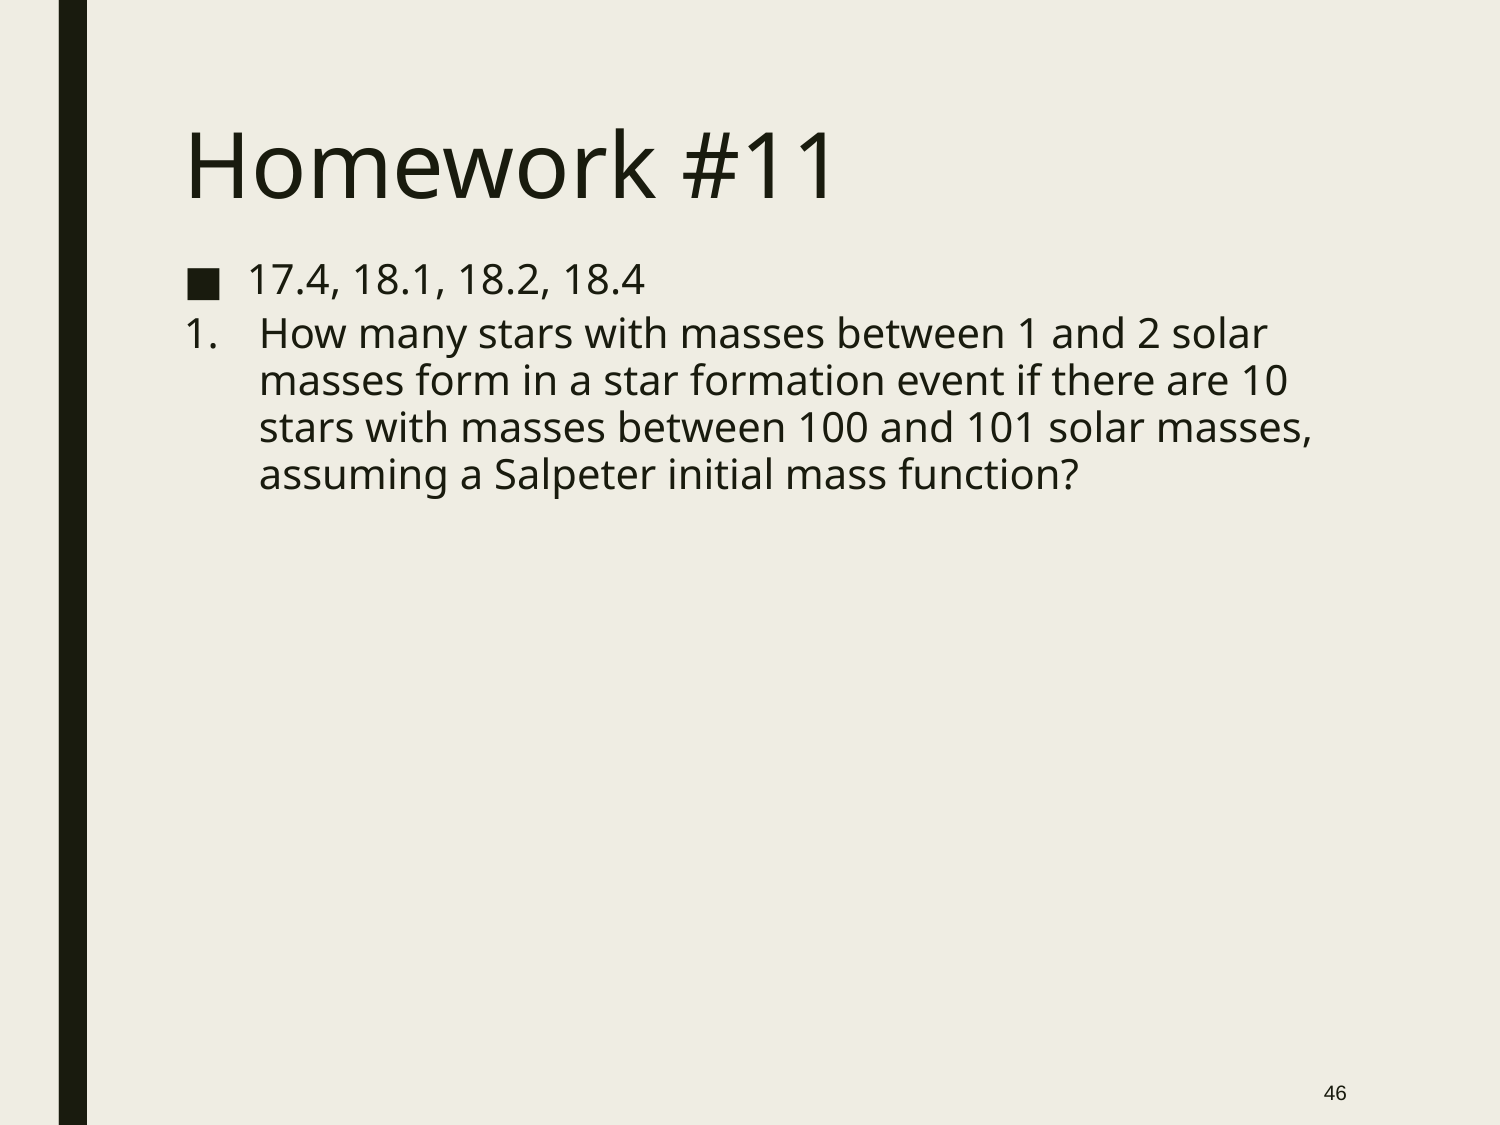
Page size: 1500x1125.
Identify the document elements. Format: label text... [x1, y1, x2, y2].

list 17.4, 18.1, 18.2, 18.4 How many stars with masses between 1 and 2 solar masses form in a star formation event if there are 10 stars with masses between 100 and 101 solar masses, assuming a Salpeter initial mass function? [168, 249, 1351, 1050]
title Homework #11 [168, 112, 1351, 233]
slide_number 46 [1165, 1058, 1362, 1125]
